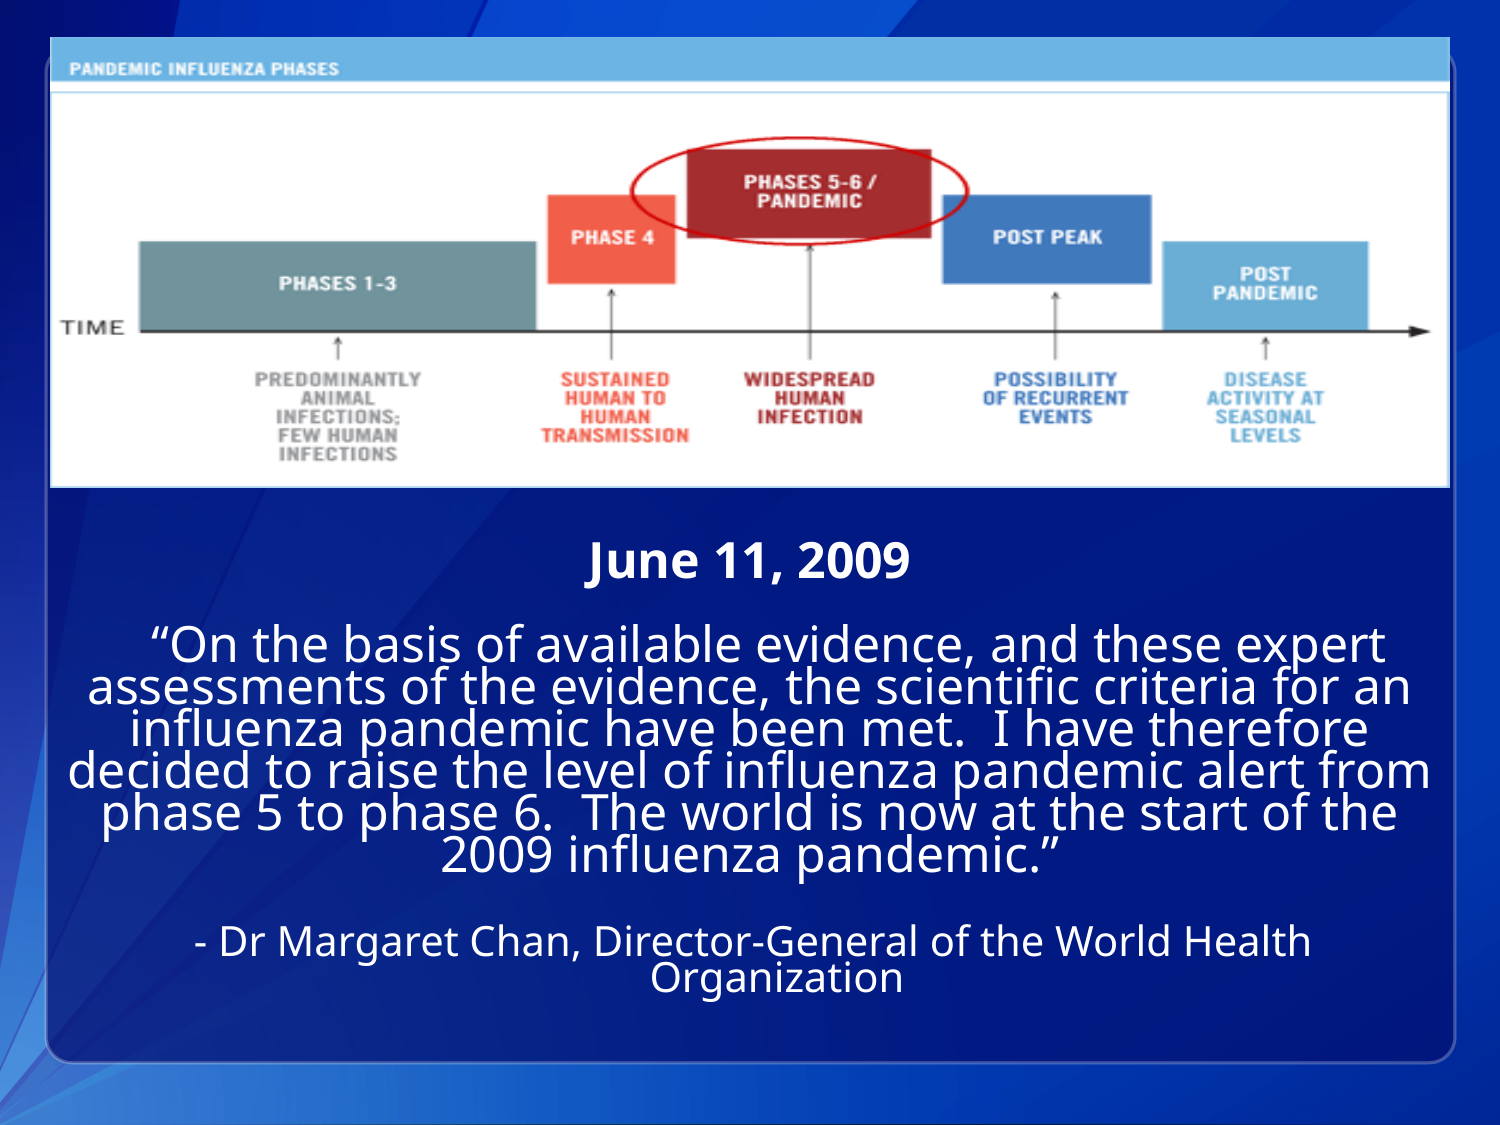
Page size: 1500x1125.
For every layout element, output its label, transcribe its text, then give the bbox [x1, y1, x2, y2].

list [49, 37, 1451, 488]
picture [0, 0, 1500, 1125]
text_box June 11, 2009 “On the basis of available evidence, and these expert assessments of the evidence, the scientific criteria for an influenza pandemic have been met. I have therefore decided to raise the level of influenza pandemic alert from phase 5 to phase 6. The world is now at the start of the 2009 influenza pandemic.” - Dr Margaret Chan, Director-General of the World Health Organization [50, 537, 1450, 1008]
